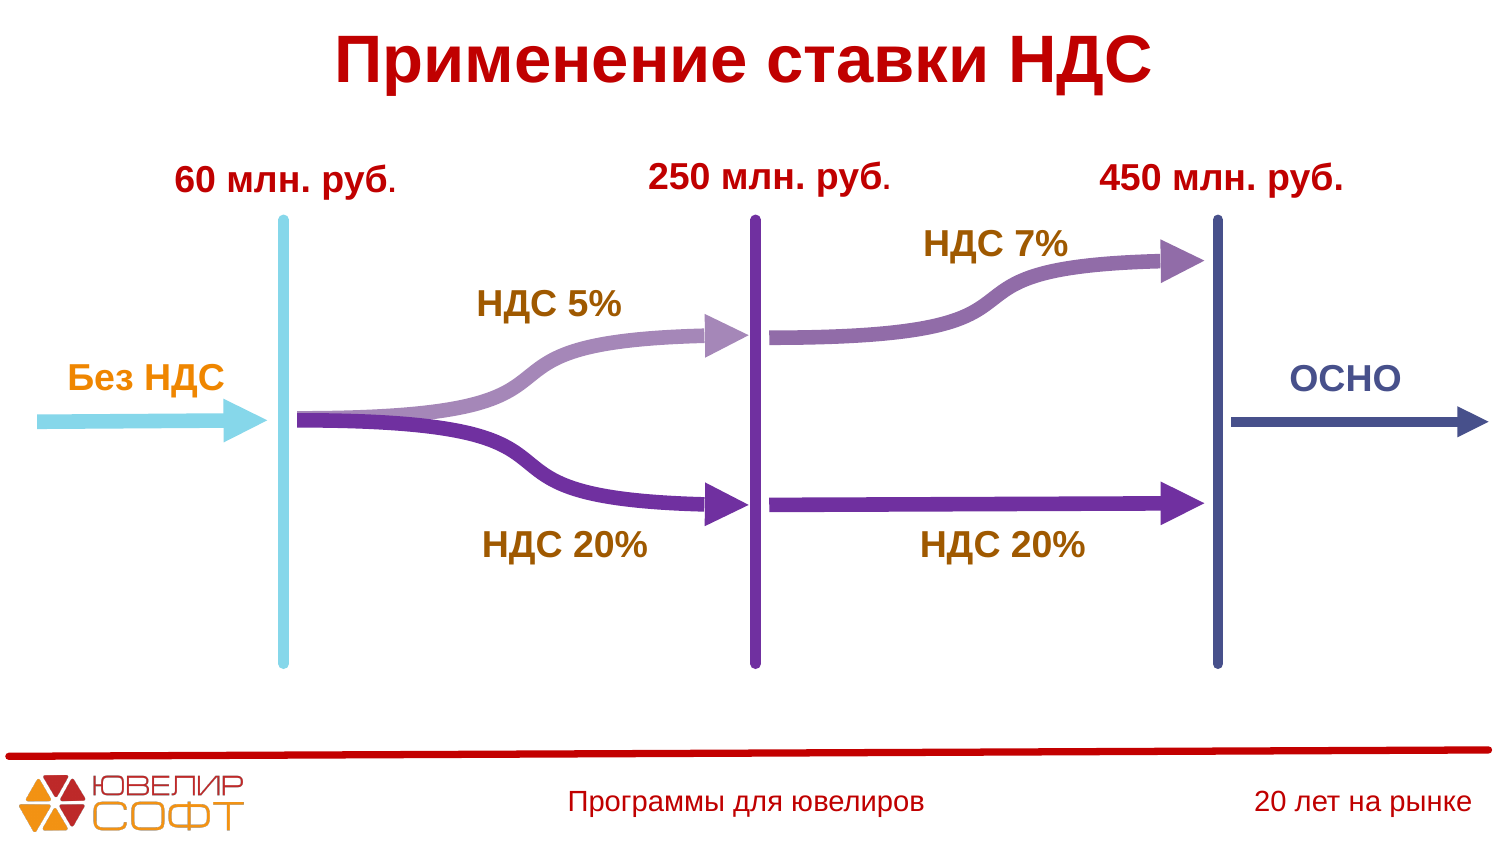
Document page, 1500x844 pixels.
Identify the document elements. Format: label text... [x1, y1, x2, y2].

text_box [36, 144, 1489, 665]
text_box Применение ставки НДС [0, 0, 1494, 109]
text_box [8, 734, 1489, 844]
